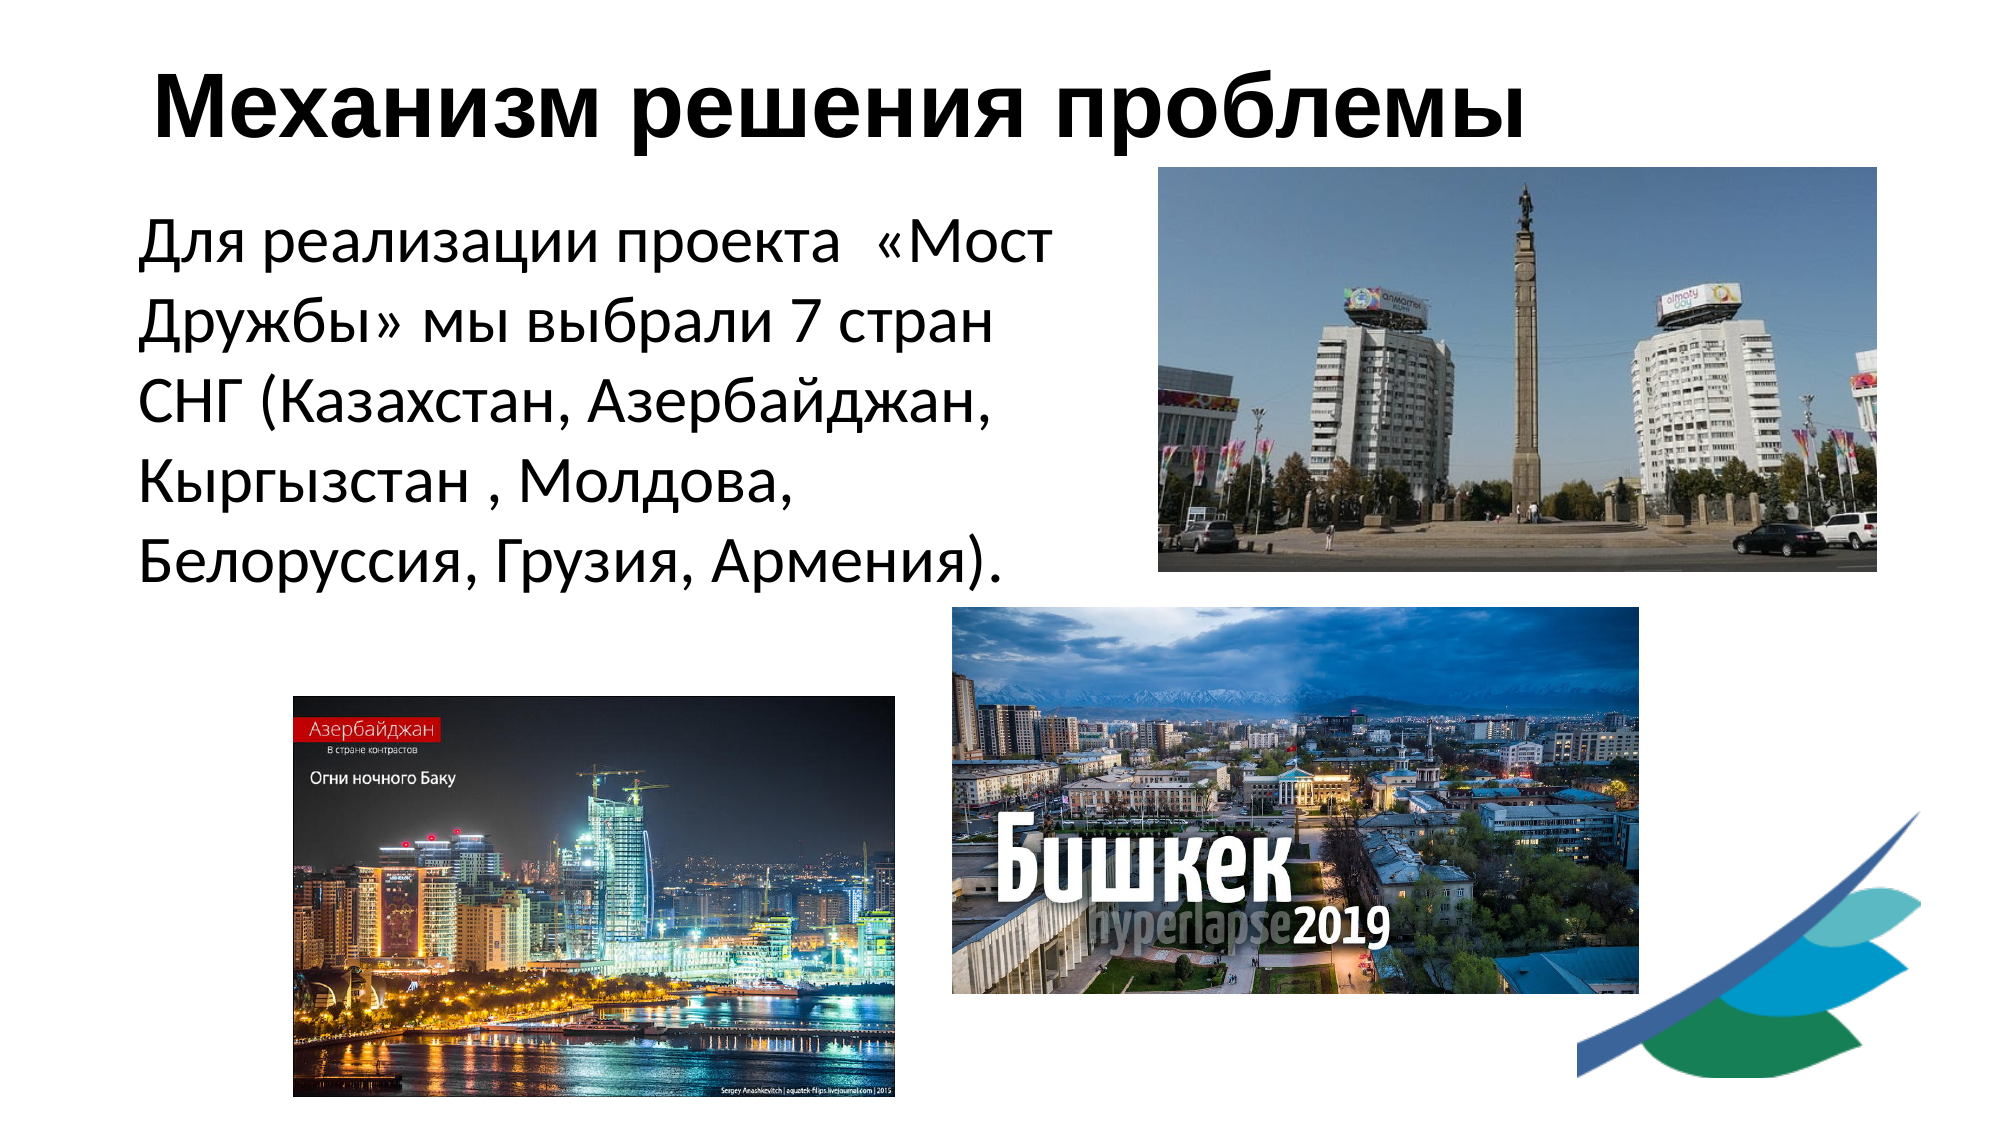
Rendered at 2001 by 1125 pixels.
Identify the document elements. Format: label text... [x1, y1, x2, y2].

title Механизм решения проблемы [137, 0, 1863, 217]
picture [1158, 167, 1877, 572]
picture [293, 696, 895, 1097]
picture [952, 607, 1921, 1078]
picture [688, 1087, 700, 1097]
text_box Для реализации проекта «Мост Дружбы» мы выбрали 7 стран СНГ (Казахстан, Азербайджан, Кыргызстан , Молдова, Белоруссия, Грузия, Армения). [123, 188, 1082, 763]
